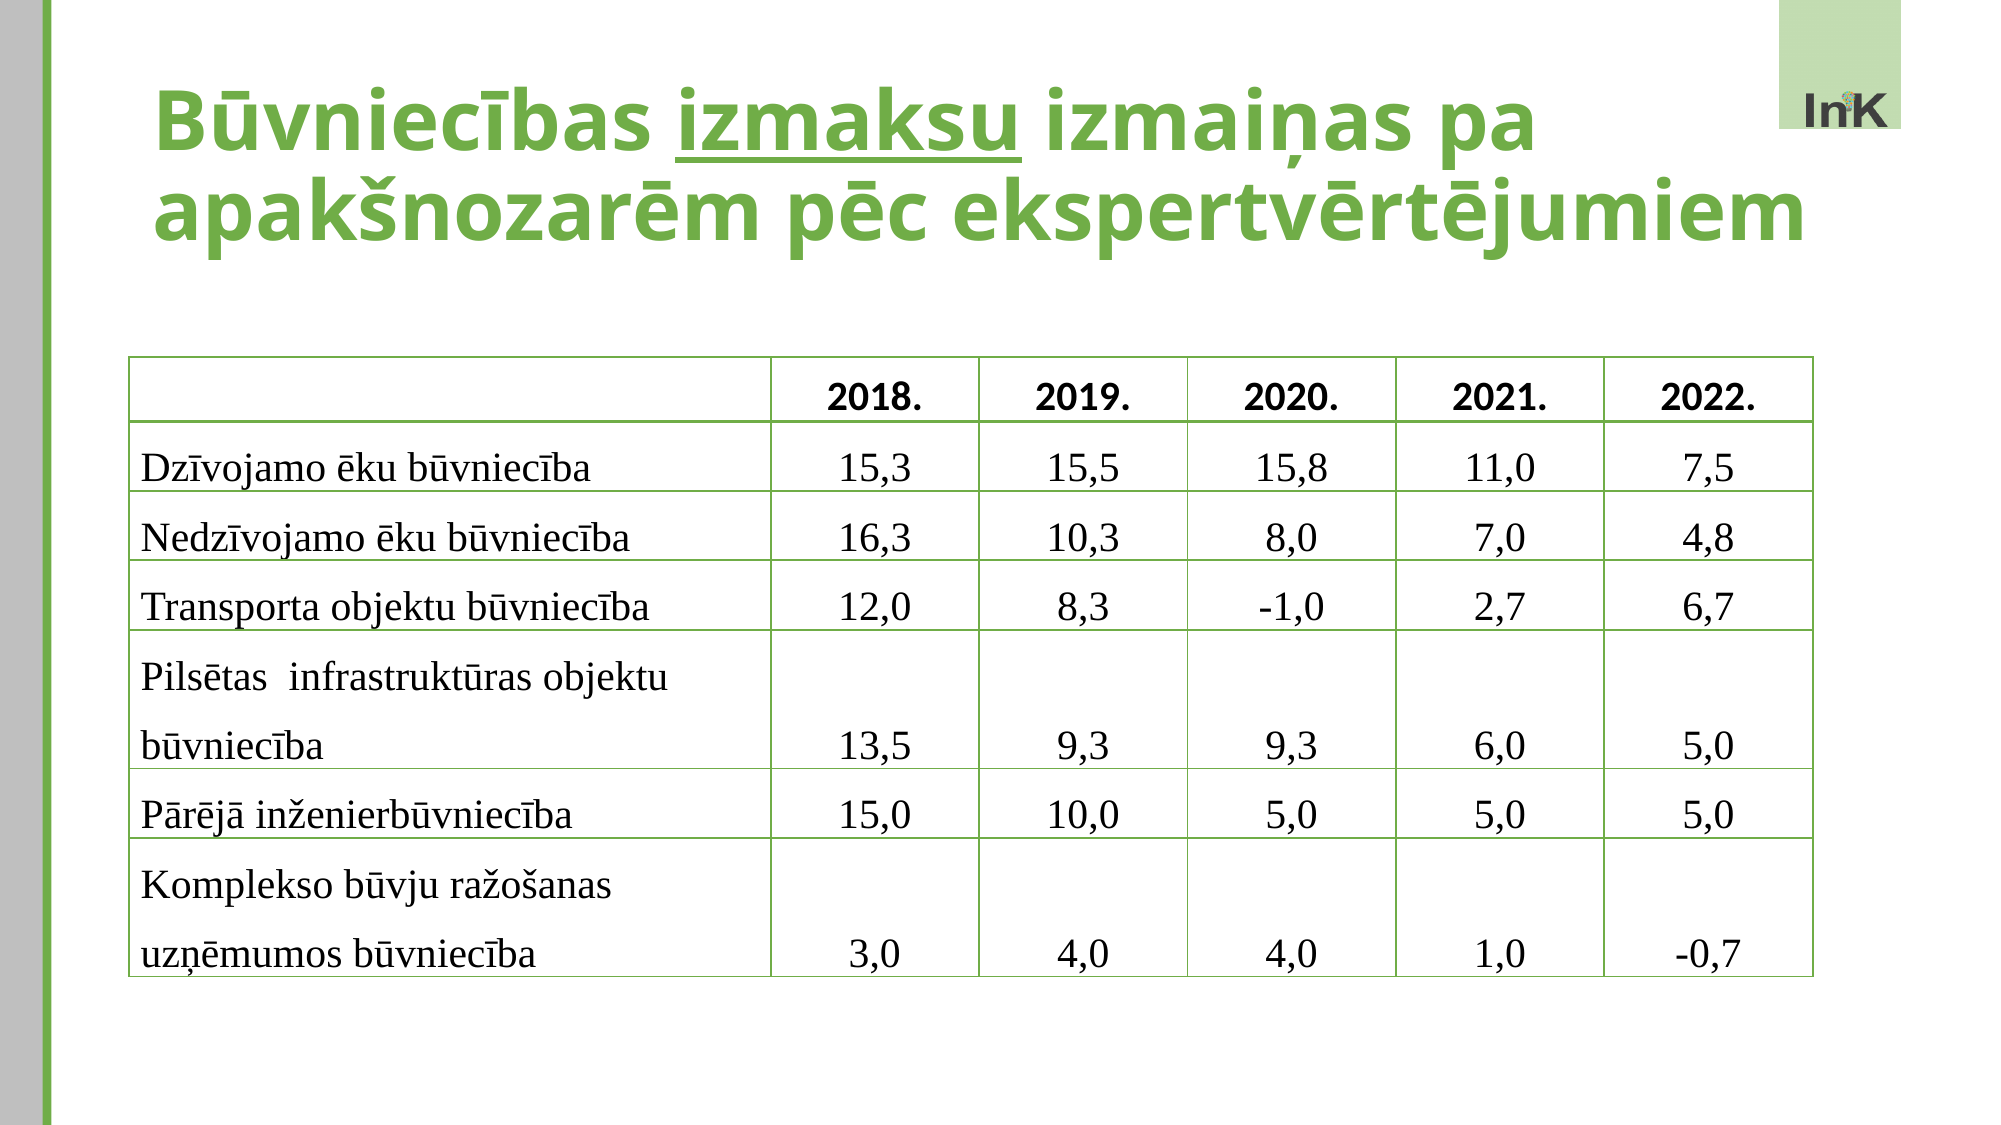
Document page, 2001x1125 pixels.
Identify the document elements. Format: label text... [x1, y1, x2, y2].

table_cell 11,0 [1397, 423, 1603, 490]
table_cell Nedzīvojamo ēku būvniecība [130, 492, 770, 559]
table_cell 5,0 [1605, 769, 1812, 837]
table_header 2019. [980, 358, 1187, 420]
table_cell 4,0 [980, 839, 1187, 976]
table_cell Komplekso būvju ražošanas uzņēmumos būvniecība [130, 839, 770, 976]
table_cell 8,0 [1188, 492, 1395, 559]
table_cell -1,0 [1188, 561, 1395, 629]
table_cell 15,5 [980, 423, 1187, 490]
table_cell 1,0 [1397, 839, 1603, 976]
table_cell 15,3 [772, 423, 978, 490]
table_cell Transporta objektu būvniecība [130, 561, 770, 629]
table_cell 15,0 [772, 769, 978, 837]
text_box [0, 0, 42, 1125]
table_header 2020. [1188, 358, 1395, 420]
table_cell 7,5 [1605, 423, 1812, 490]
table_cell 5,0 [1605, 631, 1812, 768]
table_cell 16,3 [772, 492, 978, 559]
table_cell 4,0 [1188, 839, 1395, 976]
table_cell 10,3 [980, 492, 1187, 559]
table_cell 8,3 [980, 561, 1187, 629]
table_cell Dzīvojamo ēku būvniecība [130, 423, 770, 490]
table_cell 6,7 [1605, 561, 1812, 629]
table_cell 5,0 [1188, 769, 1395, 837]
table_cell Pilsētas infrastruktūras objektu būvniecība [130, 631, 770, 768]
table_cell 3,0 [772, 839, 978, 976]
text_box [42, 0, 52, 1125]
table_cell 13,5 [772, 631, 978, 768]
table_header [130, 358, 770, 420]
table_header 2021. [1397, 358, 1603, 420]
table_header 2018. [772, 358, 978, 420]
table_cell 6,0 [1397, 631, 1603, 768]
table_cell 9,3 [1188, 631, 1395, 768]
table_cell 2,7 [1397, 561, 1603, 629]
title Būvniecības izmaksu izmaiņas pa apakšnozarēm pēc ekspertvērtējumiem [137, 59, 1863, 278]
table_cell 4,8 [1605, 492, 1812, 559]
table_cell 10,0 [980, 769, 1187, 837]
table_cell -0,7 [1605, 839, 1812, 976]
picture [1779, 0, 1901, 129]
table_cell 5,0 [1397, 769, 1603, 837]
table_cell 7,0 [1397, 492, 1603, 559]
table_cell 15,8 [1188, 423, 1395, 490]
table_cell Pārējā inženierbūvniecība [130, 769, 770, 837]
table_header 2022. [1605, 358, 1812, 420]
table_cell 12,0 [772, 561, 978, 629]
table_cell 9,3 [980, 631, 1187, 768]
